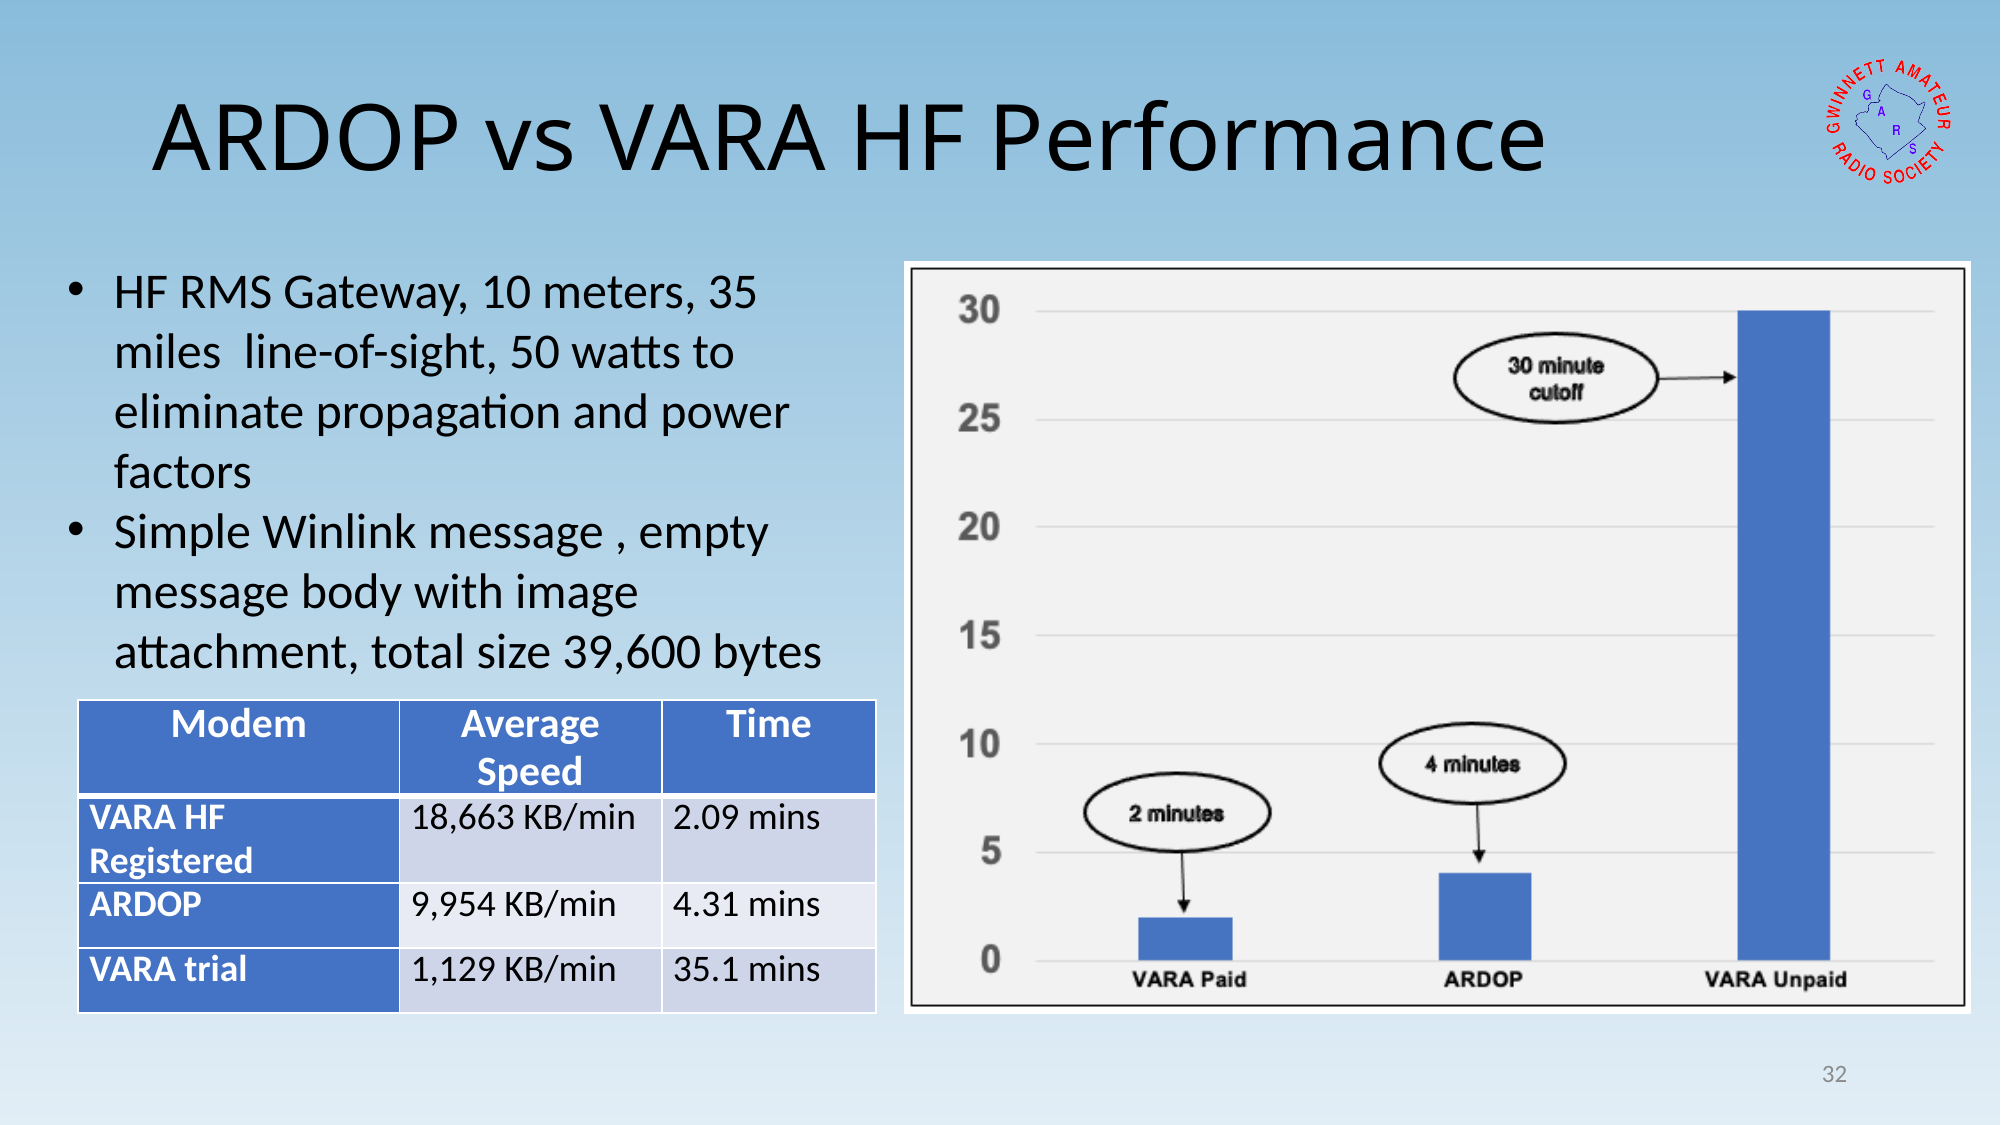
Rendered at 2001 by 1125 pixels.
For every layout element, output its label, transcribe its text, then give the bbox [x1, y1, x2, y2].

table_cell 4.31 mins [663, 884, 875, 947]
table_cell 35.1 mins [663, 949, 875, 1012]
table_header Modem [79, 701, 399, 793]
table_cell 2.09 mins [663, 799, 875, 882]
title ARDOP vs VARA HF Performance [137, 59, 1863, 222]
table_cell 1,129 KB/min [400, 949, 661, 1012]
picture [1863, 59, 1951, 184]
text_box HF RMS Gateway, 10 meters, 35 miles line-of-sight, 50 watts to eliminate propagation and power factors Simple Winlink message , empty message body with image attachment, total size 39,600 bytes [52, 250, 851, 686]
table_cell ARDOP [79, 884, 399, 947]
table_cell 9,954 KB/min [400, 884, 661, 947]
table_header Average Speed [400, 701, 661, 793]
table_header Time [663, 701, 875, 793]
table_cell VARA HF Registered [79, 799, 399, 882]
table_cell 18,663 KB/min [400, 799, 661, 882]
table_cell VARA trial [79, 949, 399, 1012]
slide_number 32 [1412, 1042, 1863, 1103]
picture [904, 261, 1971, 1014]
